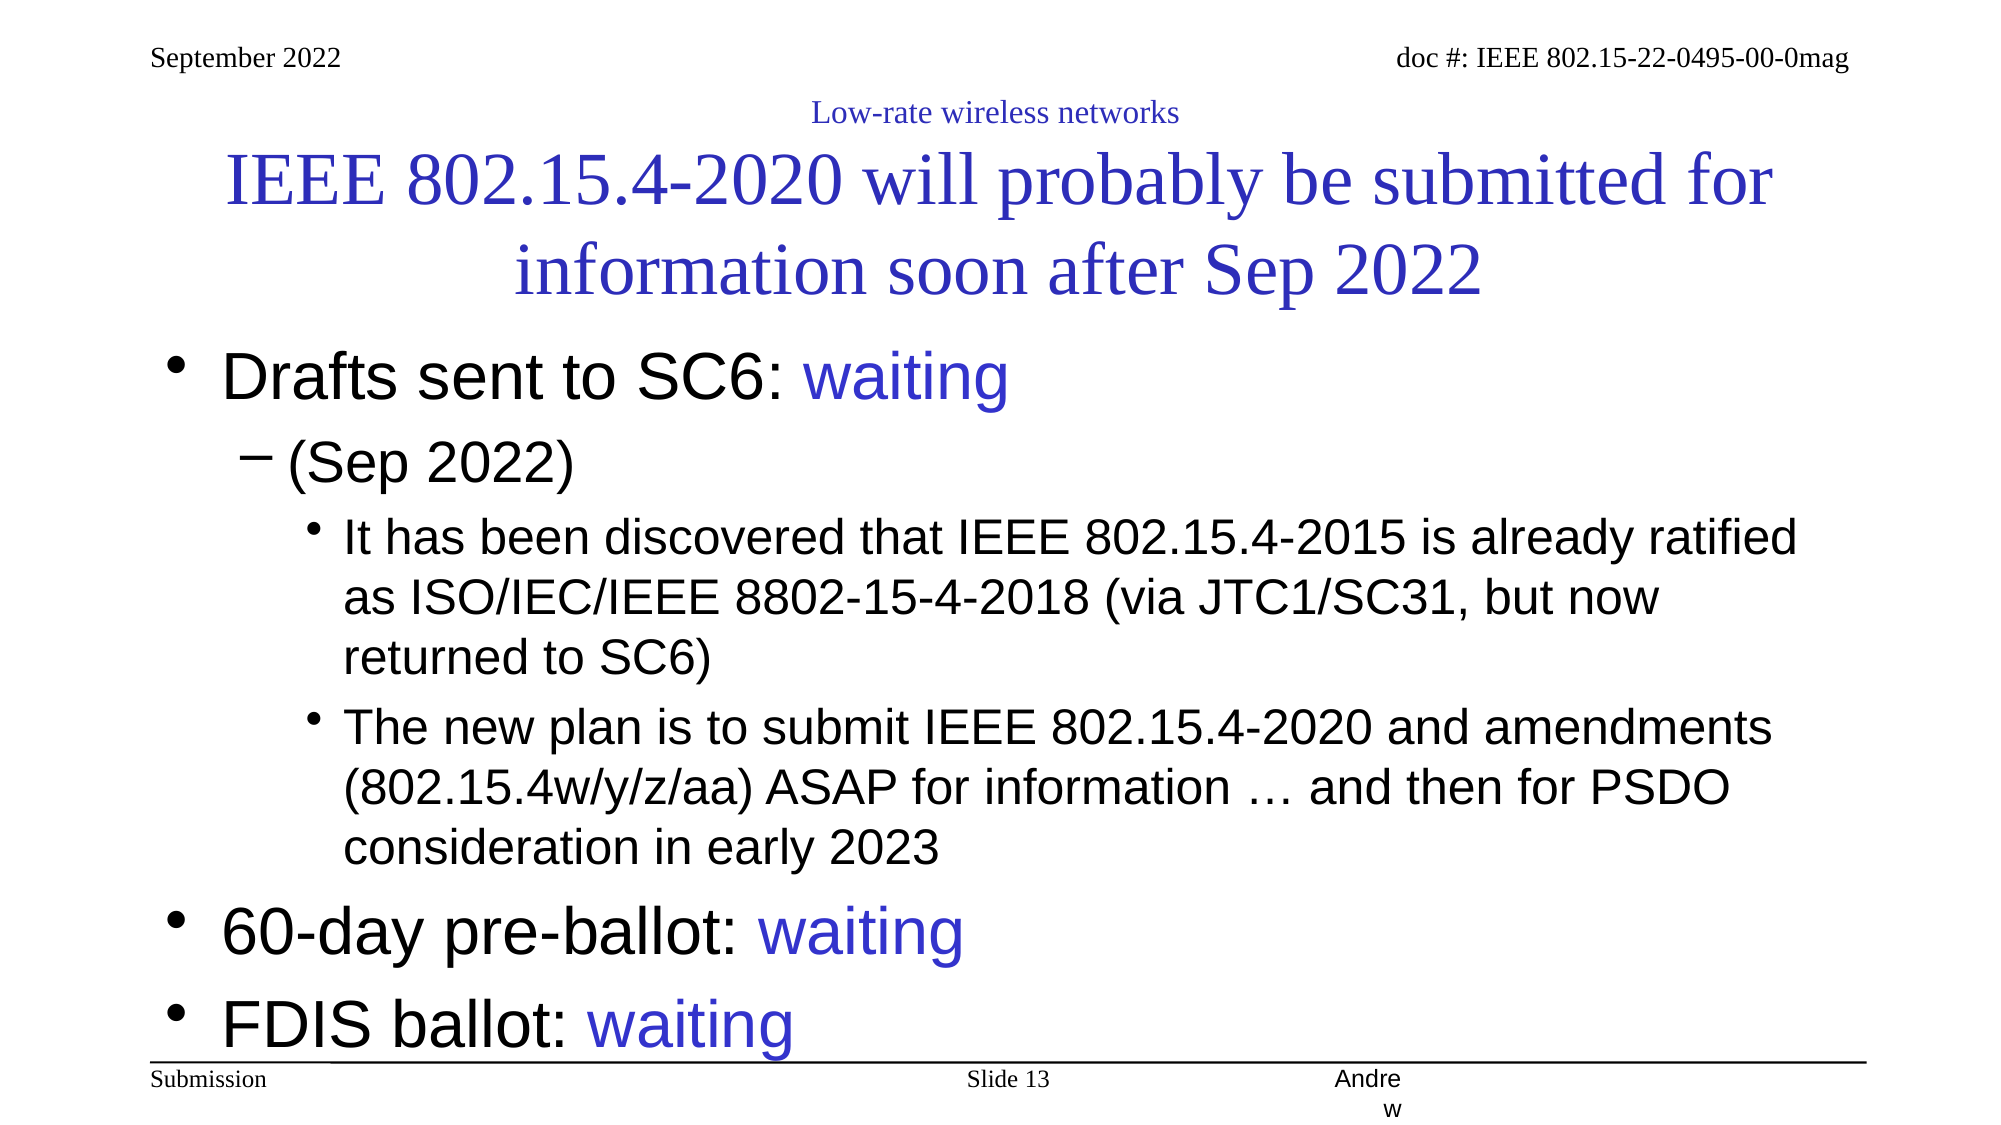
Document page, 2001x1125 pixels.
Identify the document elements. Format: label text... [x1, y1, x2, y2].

title Low-rate wireless networks IEEE 802.15.4-2020 will probably be submitted for information soon after Sep 2022 [150, 112, 1850, 288]
list Drafts sent to SC6: waiting (Sep 2022) It has been discovered that IEEE 802.15.4-2015 is already ratified as ISO/IEC/IEEE 8802-15-4-2018 (via JTC1/SC31, but now returned to SC6) The new plan is to submit IEEE 802.15.4-2020 and amendments (802.15.4w/y/z/aa) ASAP for information … and then for PSDO consideration in early 2023 60-day pre-ballot: waiting FDIS ballot: waiting [150, 324, 1850, 1000]
slide_number Slide 13 [964, 1061, 1053, 1093]
footer Andrew Myles, Cisco [1321, 1062, 1402, 1125]
